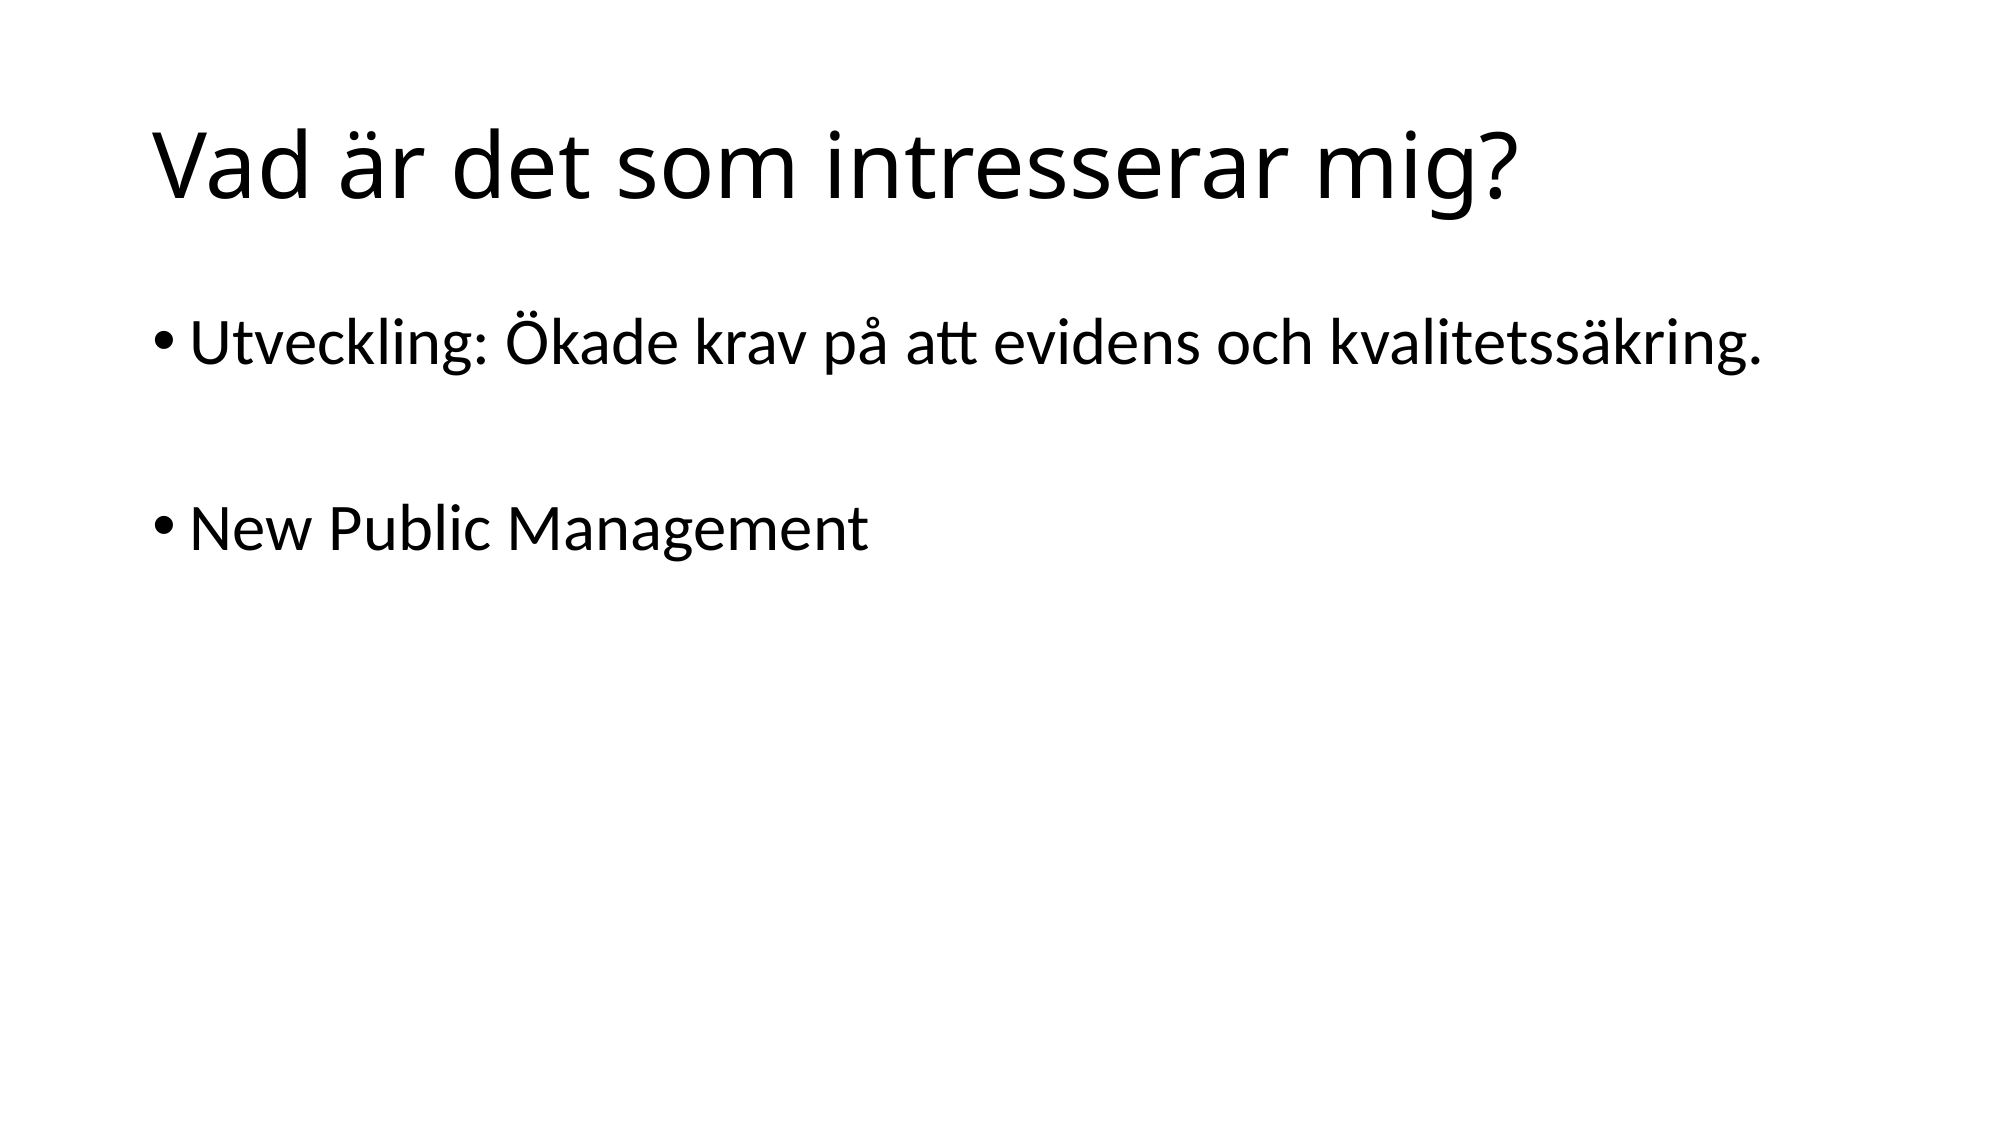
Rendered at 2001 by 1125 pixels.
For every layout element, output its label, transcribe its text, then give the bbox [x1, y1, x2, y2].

list Utveckling: Ökade krav på att evidens och kvalitetssäkring. New Public Management [137, 299, 1863, 1014]
title Vad är det som intresserar mig? [137, 59, 1863, 278]
